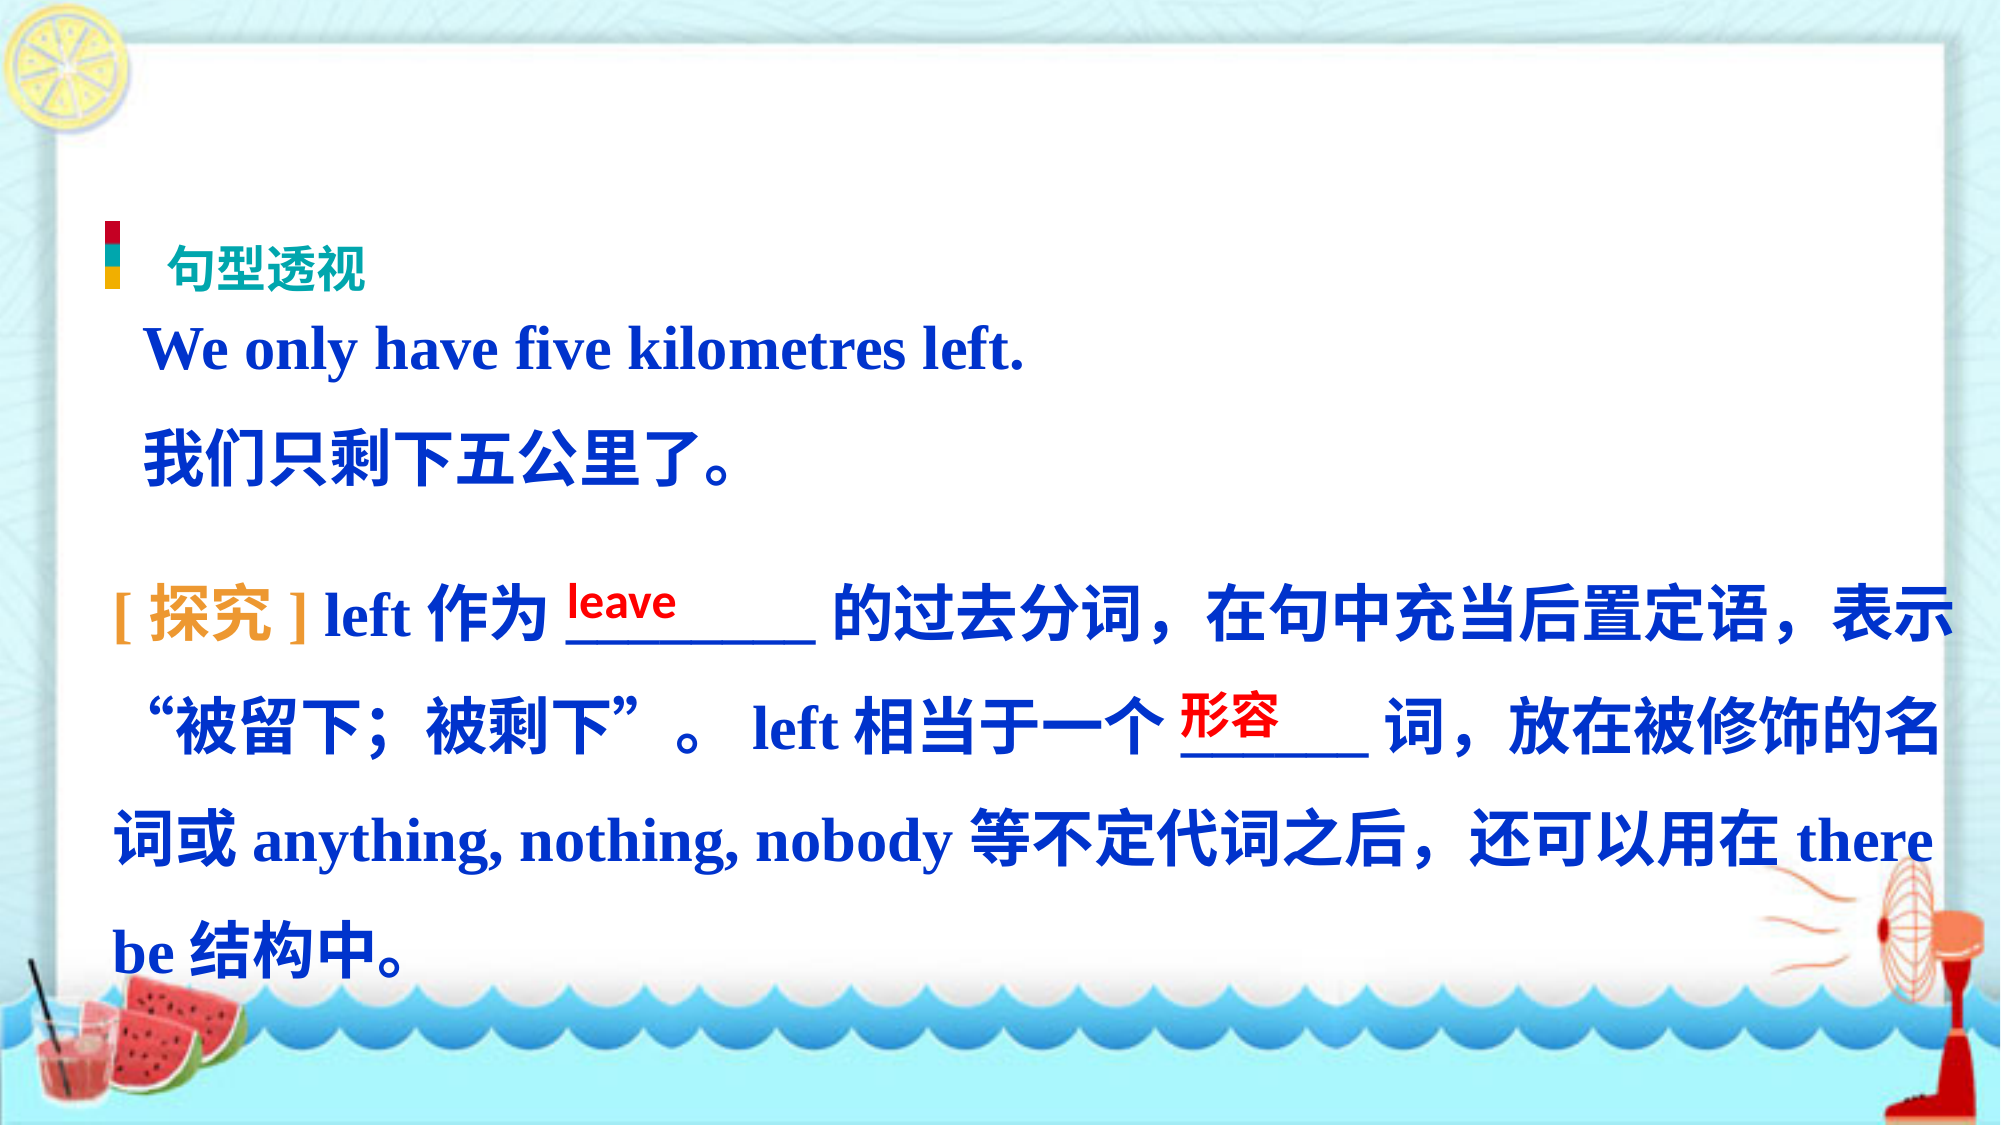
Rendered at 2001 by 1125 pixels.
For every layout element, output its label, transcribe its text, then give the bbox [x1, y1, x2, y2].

text_box leave [552, 561, 692, 636]
text_box 形容 [1166, 676, 1296, 752]
text_box [探究] left作为________的过去分词，在句中充当后置定语，表示“被留下；被剩下”。left相当于一个______词，放在被修饰的名词或anything, nothing, nobody等不定代词之后，还可以用在there be结构中。 [97, 529, 2000, 994]
picture [0, 0, 2001, 1125]
text_box 句型透视 [151, 199, 382, 262]
text_box We only have five kilometres left. 我们只剩下五公里了。 [127, 262, 1041, 502]
